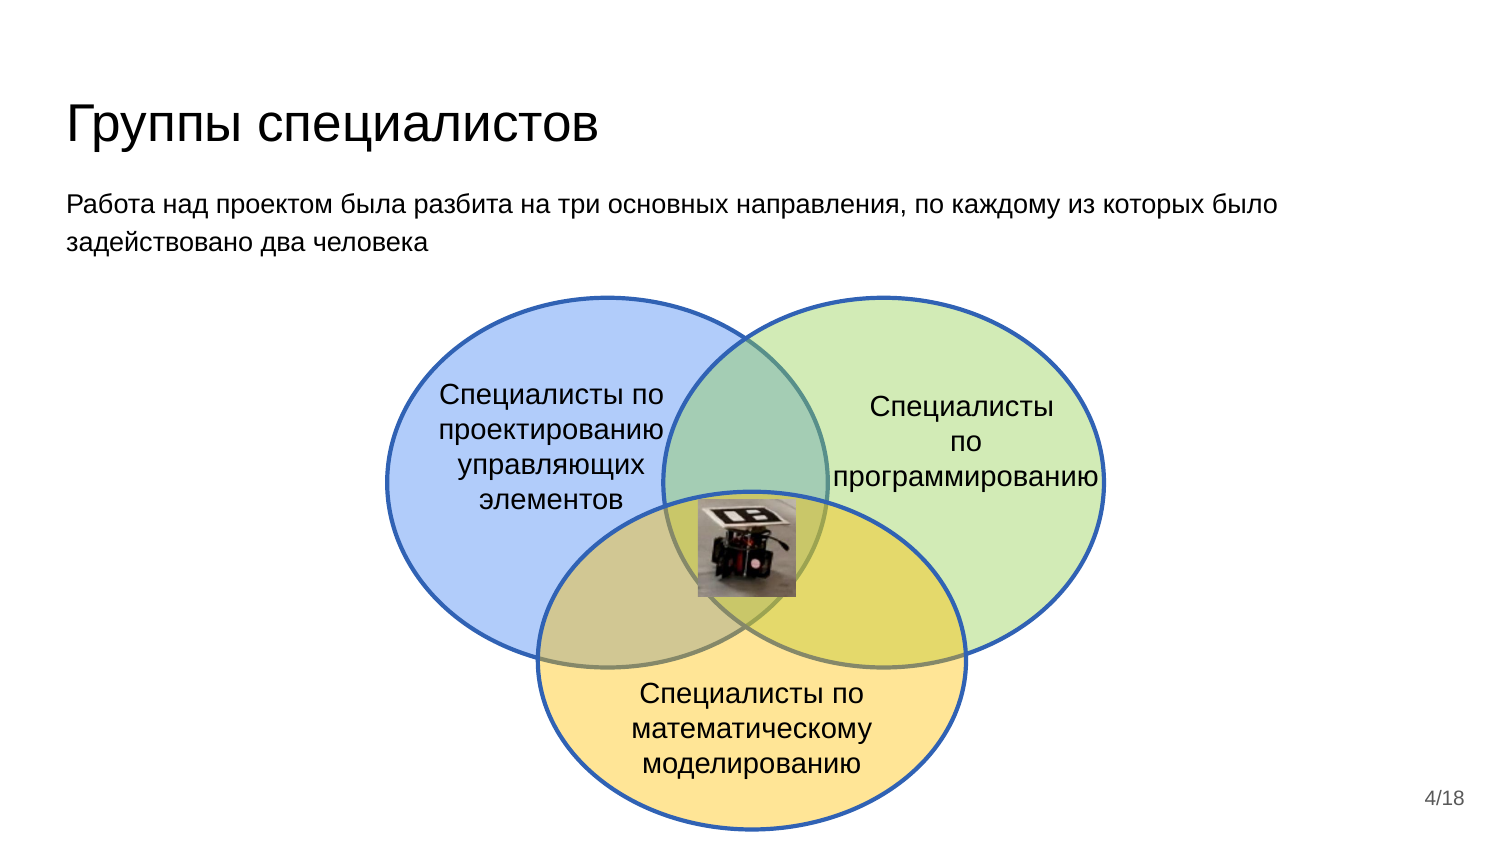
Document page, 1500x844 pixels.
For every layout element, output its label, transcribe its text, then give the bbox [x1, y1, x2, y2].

text_box [432, 295, 745, 403]
text_box [830, 500, 1106, 656]
text_box [681, 295, 1070, 498]
list Работа над проектом была разбита на три основных направления, по каждому из которых было задействовано два человека [51, 166, 1449, 750]
title Группы специалистов [51, 72, 1449, 166]
picture [697, 499, 797, 597]
text_box Специалисты по математическому моделированию [599, 667, 905, 788]
text_box Специалисты по проектированию управляющих элементов [422, 367, 681, 523]
text_box [385, 379, 621, 660]
text_box [535, 489, 969, 782]
text_box [607, 788, 897, 832]
slide_number 4/18 [1389, 764, 1480, 830]
text_box Специалисты по программированию [813, 380, 1119, 500]
